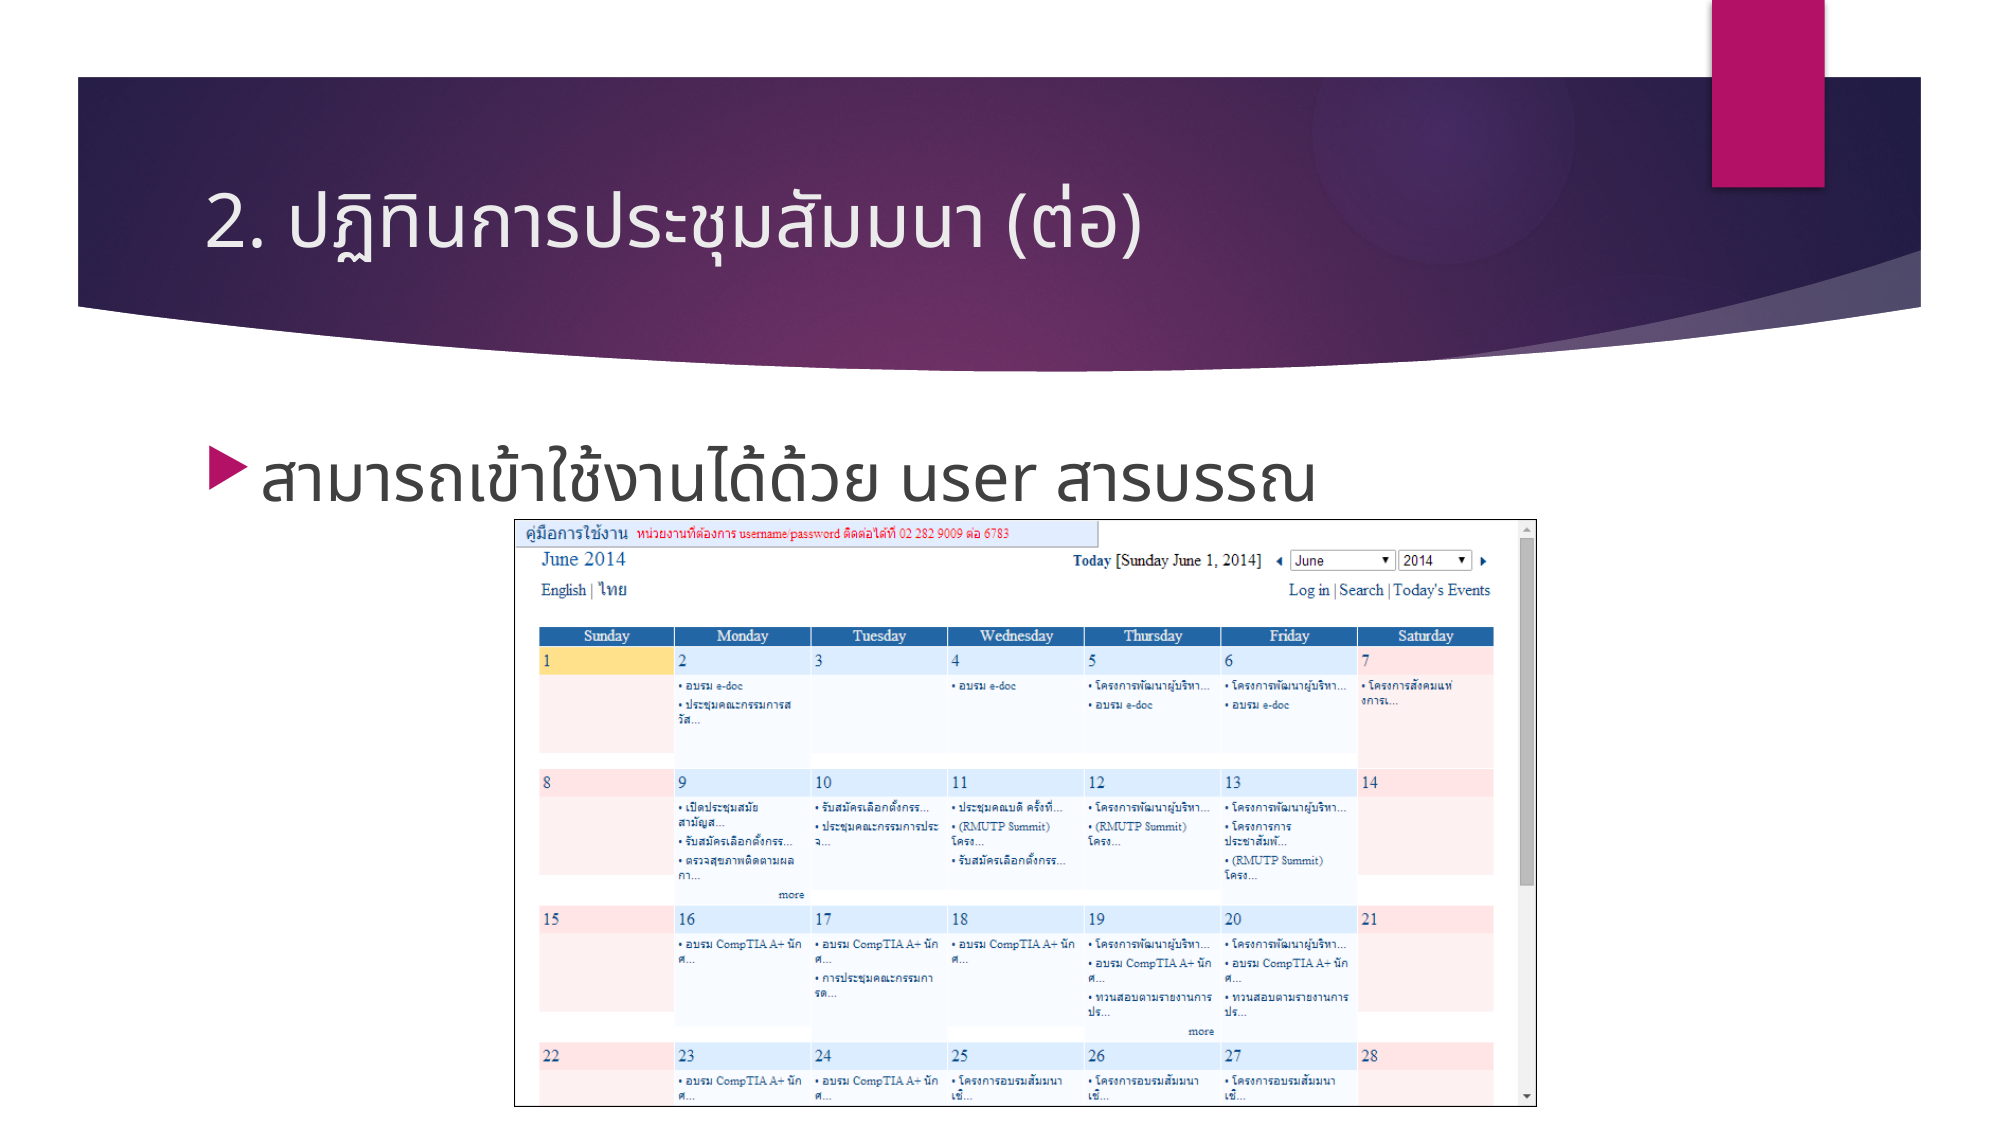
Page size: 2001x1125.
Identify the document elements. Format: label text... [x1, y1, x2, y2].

list สามารถเข้าใช้งานได้ด้วย user สารบรรณ [189, 427, 1910, 504]
title 2. ปฏิทินการประชุมสัมมนา (ต่อ) [189, 159, 1627, 276]
picture [514, 519, 1537, 1108]
